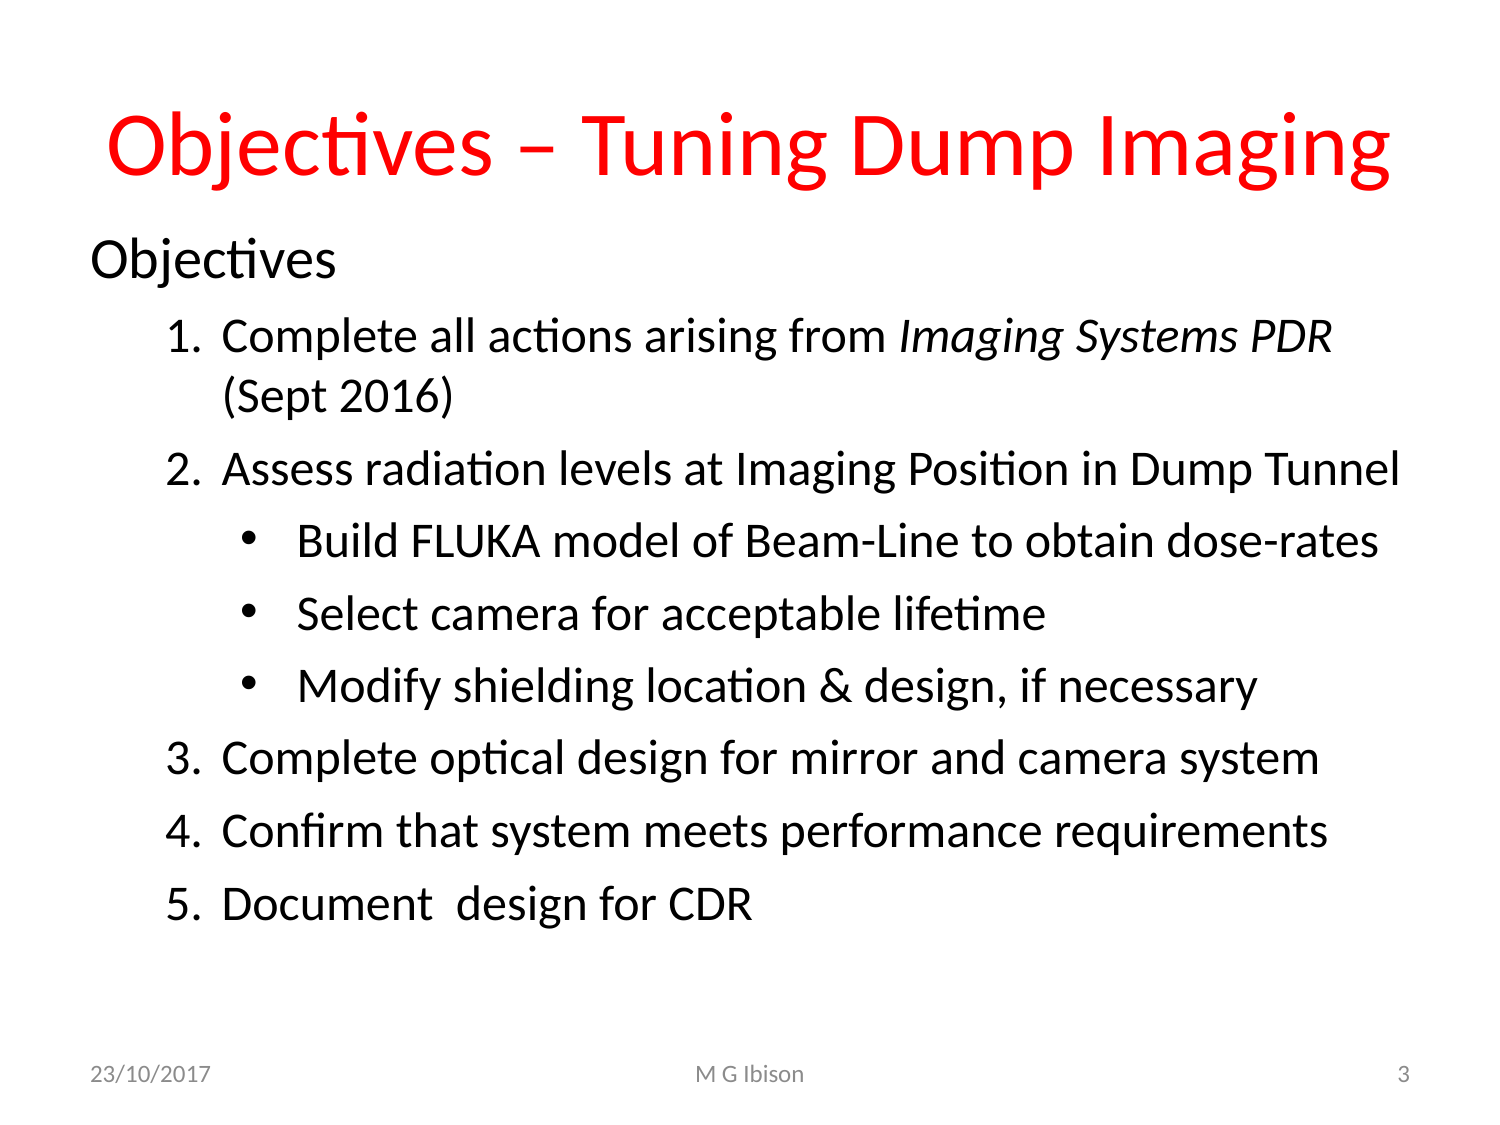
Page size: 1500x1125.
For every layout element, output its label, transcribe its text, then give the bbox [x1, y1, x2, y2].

text_box Objectives Complete all actions arising from Imaging Systems PDR (Sept 2016) Assess radiation levels at Imaging Position in Dump Tunnel Build FLUKA model of Beam-Line to obtain dose-rates Select camera for acceptable lifetime Modify shielding location & design, if necessary Complete optical design for mirror and camera system Confirm that system meets performance requirements Document design for CDR [75, 212, 1434, 938]
footer M G Ibison [512, 1042, 988, 1103]
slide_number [75, 1042, 425, 1103]
slide_number 3 [1074, 1042, 1425, 1103]
title Objectives – Tuning Dump Imaging [75, 45, 1425, 212]
